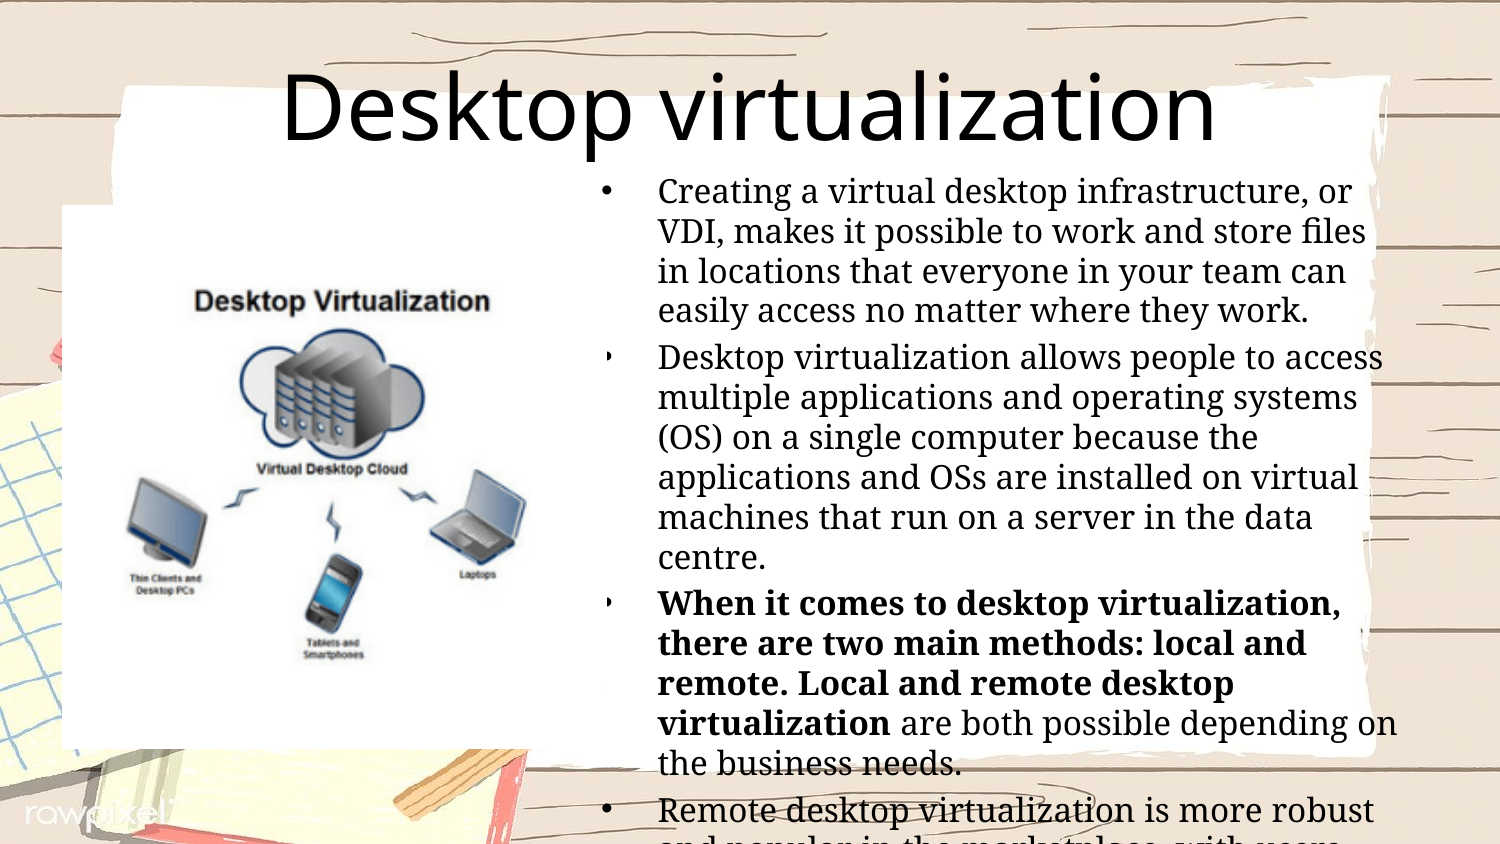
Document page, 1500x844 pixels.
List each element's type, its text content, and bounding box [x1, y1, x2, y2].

picture [0, 0, 1500, 844]
title Desktop virtualization [75, 33, 1425, 175]
list Creating a virtual desktop infrastructure, or VDI, makes it possible to work and store files in locations that everyone in your team can easily access no matter where they work. Desktop virtualization allows people to access multiple applications and operating systems (OS) on a single computer because the applications and OSs are installed on virtual machines that run on a server in the data centre. When it comes to desktop virtualization, there are two main methods: local and remote. Local and remote desktop virtualization are both possible depending on the business needs. Remote desktop virtualization is more robust and popular in the marketplace, with users running operating systems and applications accessed from a server located inside a secure data center. [586, 162, 1422, 720]
